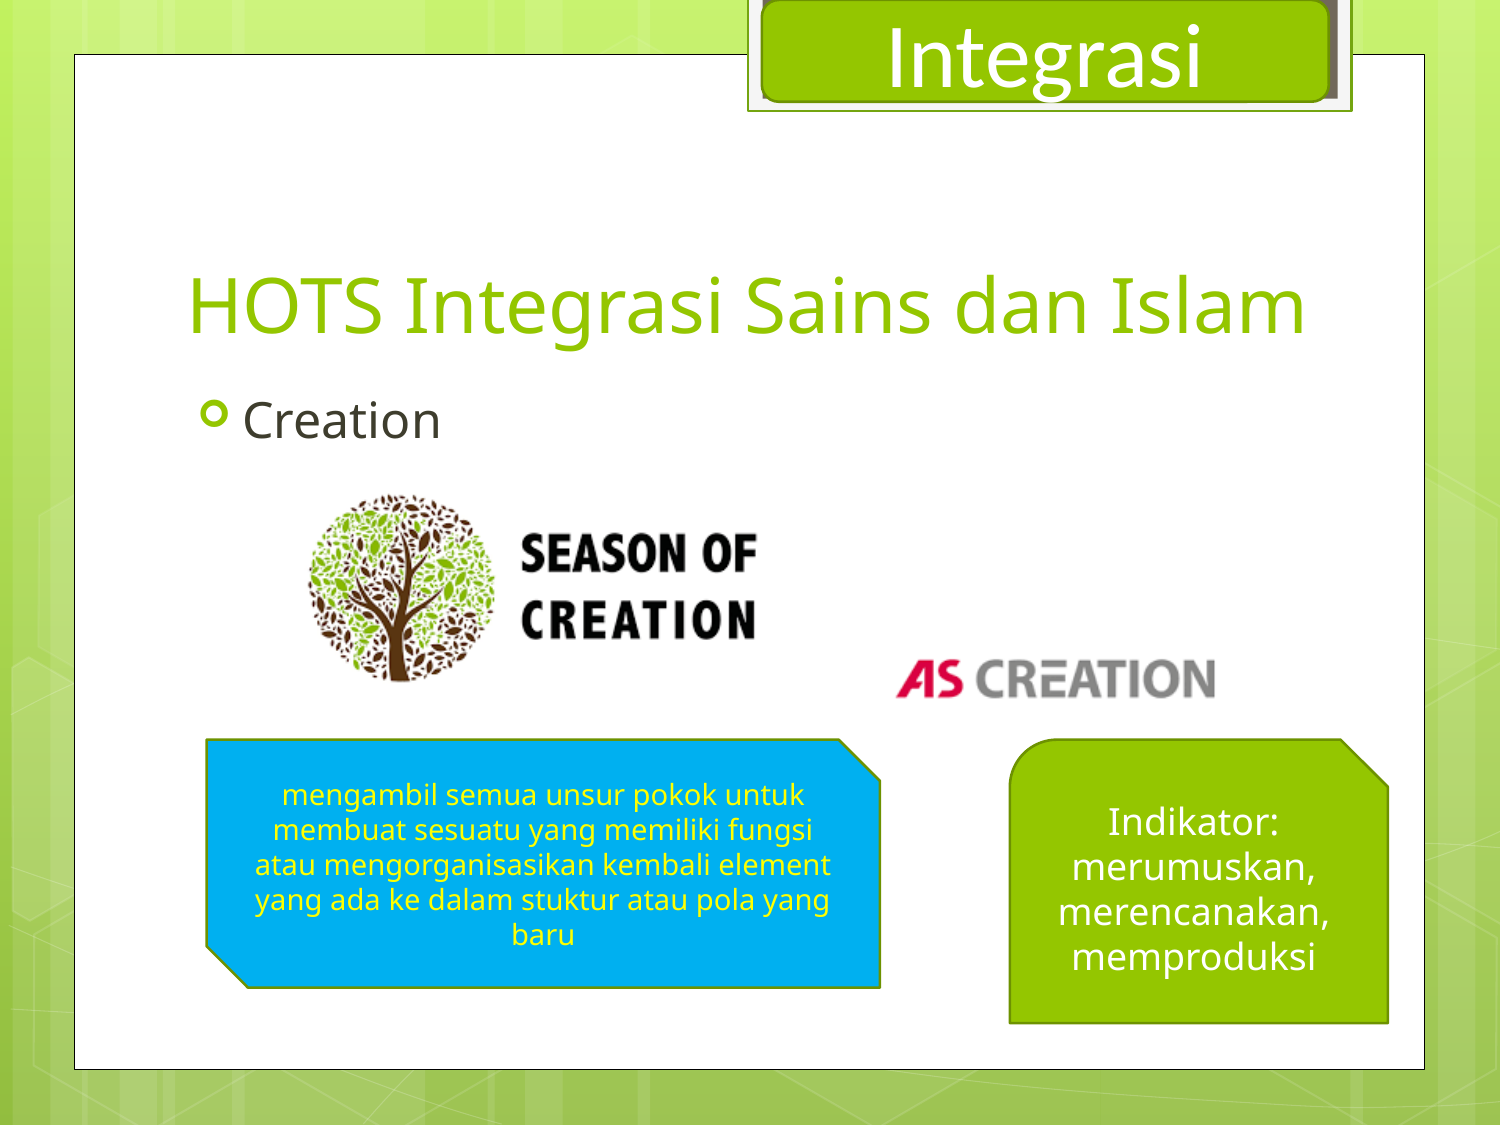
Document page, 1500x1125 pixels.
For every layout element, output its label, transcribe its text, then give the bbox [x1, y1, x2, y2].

picture [879, 503, 1232, 856]
picture [277, 467, 795, 706]
text_box Indikator: merumuskan, merencanakan, memproduksi [1008, 738, 1390, 1025]
text_box Integrasi [760, 0, 1331, 104]
title HOTS Integrasi Sains dan Islam [171, 168, 1324, 357]
text_box mengambil semua unsur pokok untuk membuat sesuatu yang memiliki fungsi atau mengorganisasikan kembali element yang ada ke dalam stuktur atau pola yang baru [205, 738, 882, 989]
list Creation [171, 381, 1283, 957]
